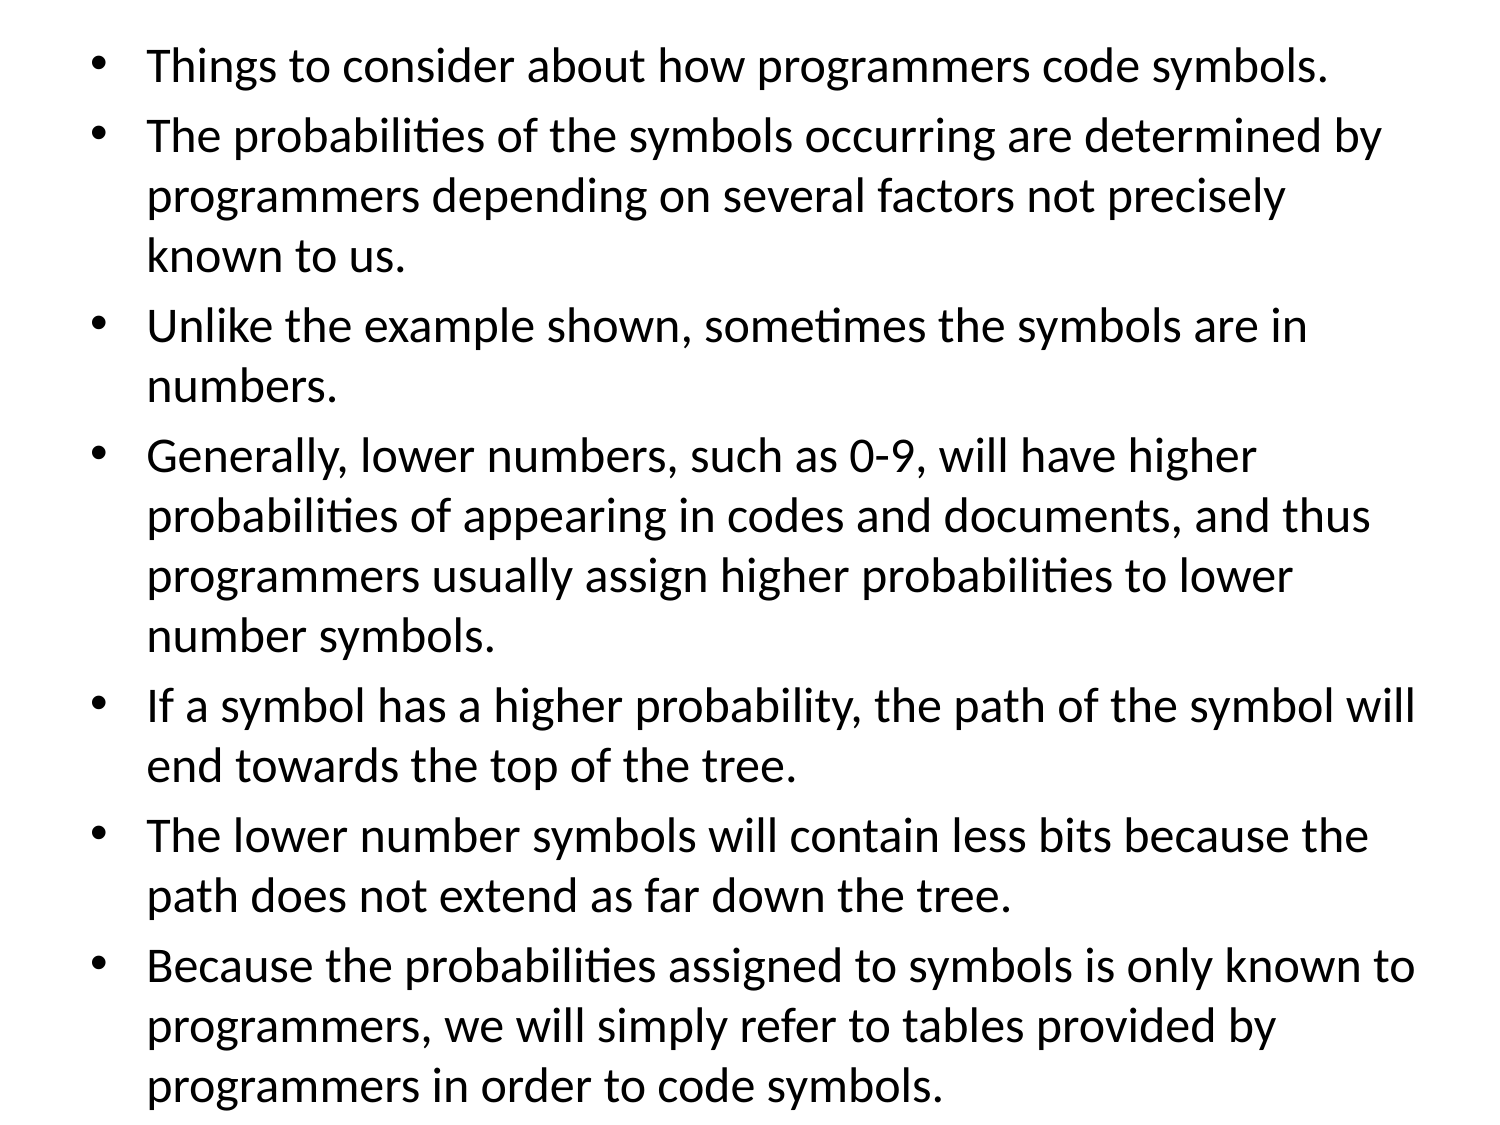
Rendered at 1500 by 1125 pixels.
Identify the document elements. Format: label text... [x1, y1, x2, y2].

list Things to consider about how programmers code symbols. The probabilities of the symbols occurring are determined by programmers depending on several factors not precisely known to us. Unlike the example shown, sometimes the symbols are in numbers. Generally, lower numbers, such as 0-9, will have higher probabilities of appearing in codes and documents, and thus programmers usually assign higher probabilities to lower number symbols. If a symbol has a higher probability, the path of the symbol will end towards the top of the tree. The lower number symbols will contain less bits because the path does not extend as far down the tree. Because the probabilities assigned to symbols is only known to programmers, we will simply refer to tables provided by programmers in order to code symbols. [75, 24, 1450, 1063]
